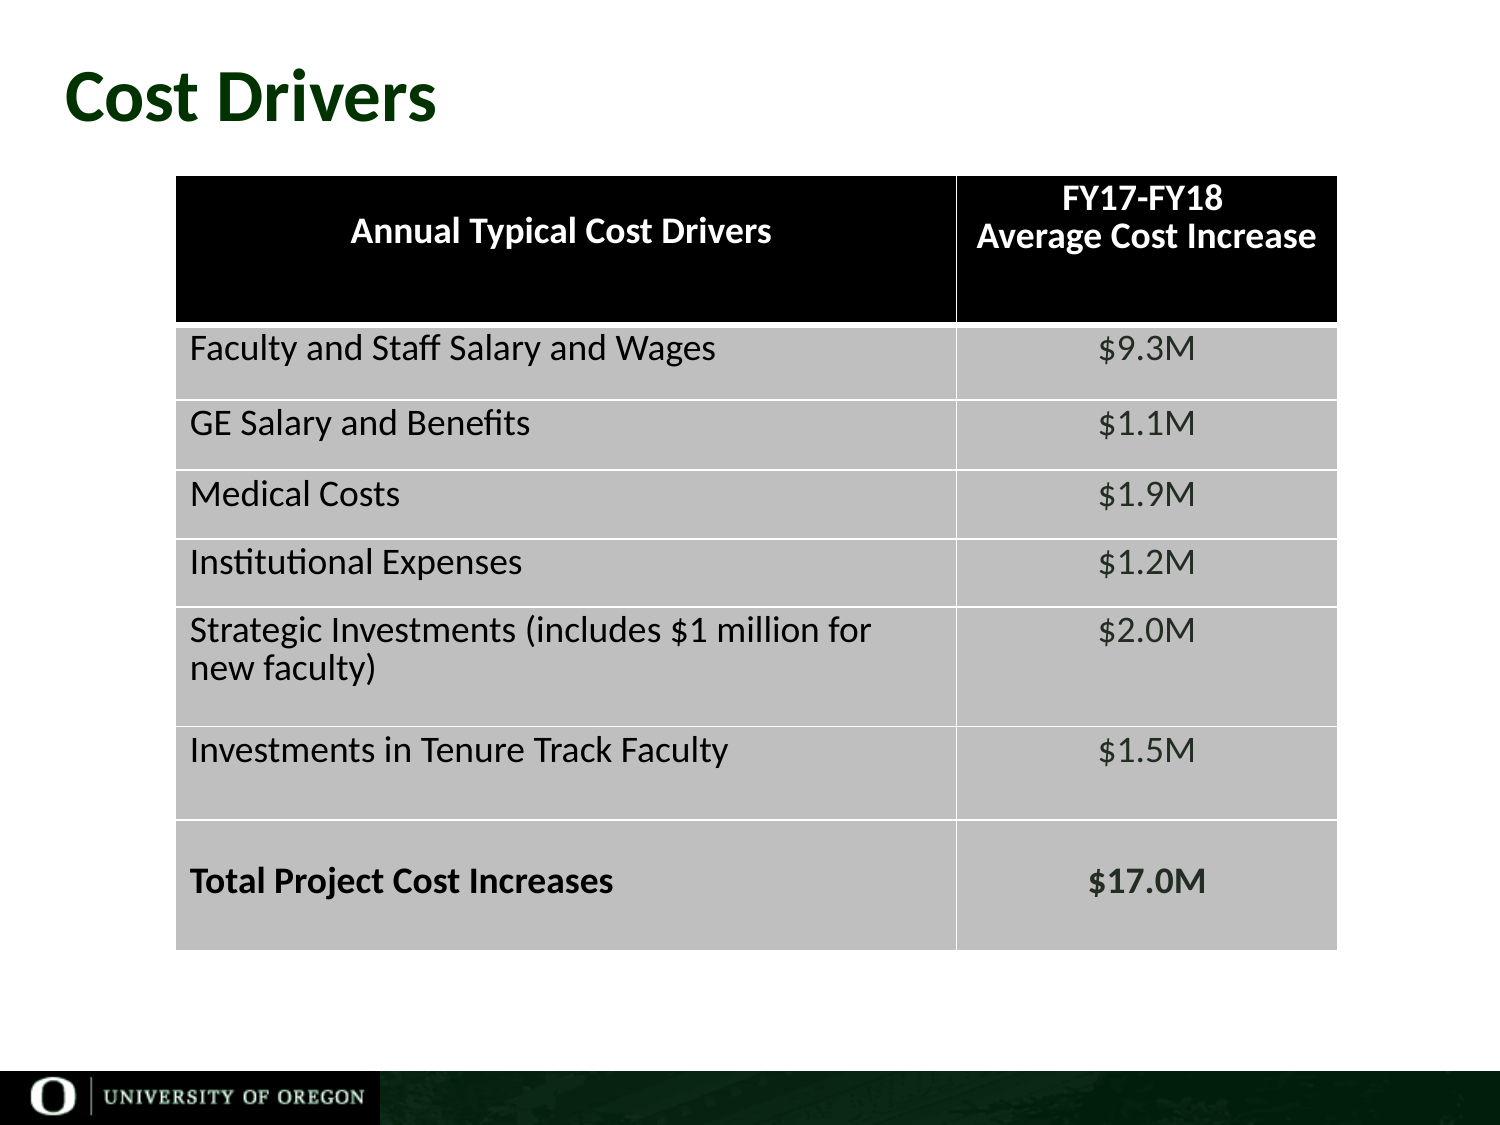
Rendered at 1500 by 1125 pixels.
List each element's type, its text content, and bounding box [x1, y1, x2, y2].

table_cell Investments in Tenure Track Faculty [176, 727, 956, 819]
table_cell $1.5M [957, 727, 1337, 819]
table_cell $1.1M [957, 401, 1337, 469]
table_cell $1.2M [957, 540, 1337, 606]
picture [0, 1071, 1500, 1125]
title Cost Drivers [49, 0, 1463, 183]
table_cell Medical Costs [176, 471, 956, 538]
table_cell Faculty and Staff Salary and Wages [176, 328, 956, 399]
table_cell Strategic Investments (includes $1 million for new faculty) [176, 608, 956, 726]
table_cell GE Salary and Benefits [176, 401, 956, 469]
table_cell Total Project Cost Increases [176, 821, 956, 950]
table_cell $2.0M [957, 608, 1337, 726]
table_cell $9.3M [957, 328, 1337, 399]
table_cell $17.0M [957, 821, 1337, 950]
table_header FY17-FY18 Average Cost Increase [957, 176, 1337, 322]
table_cell Institutional Expenses [176, 540, 956, 606]
table_header Annual Typical Cost Drivers [176, 176, 956, 322]
table_cell $1.9M [957, 471, 1337, 538]
